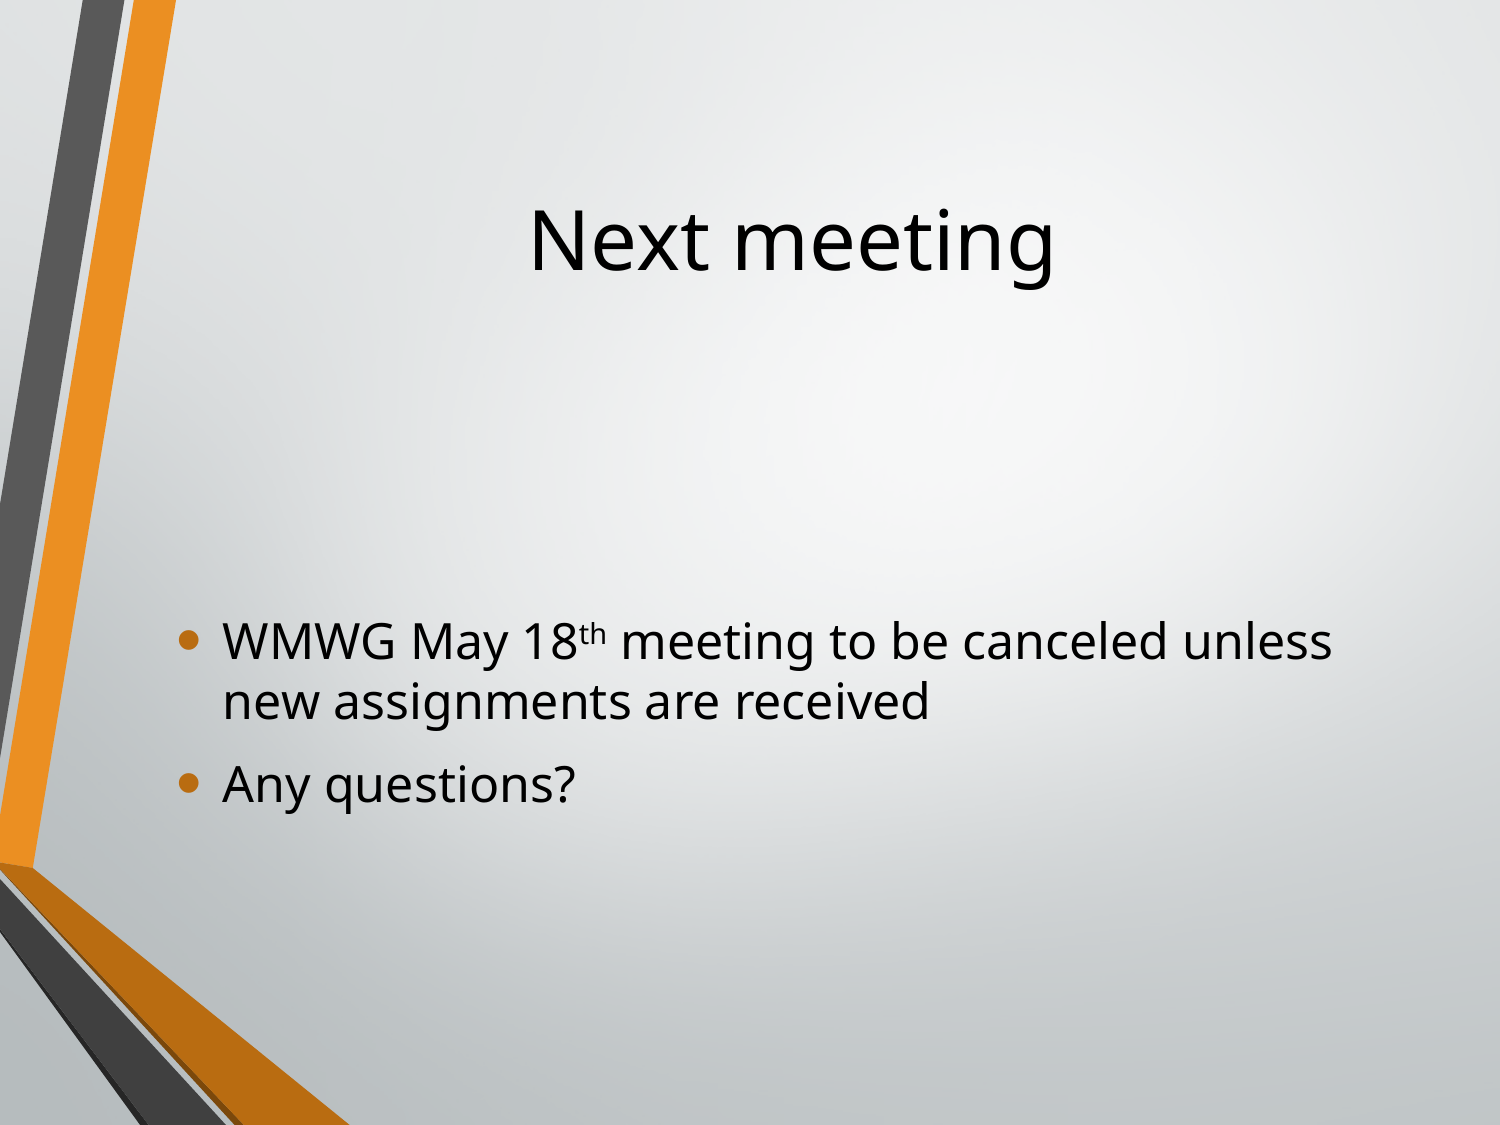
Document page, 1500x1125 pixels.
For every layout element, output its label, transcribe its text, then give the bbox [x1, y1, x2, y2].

list WMWG May 18th meeting to be canceled unless new assignments are received Any questions? [161, 437, 1425, 985]
title Next meeting [161, 75, 1425, 400]
